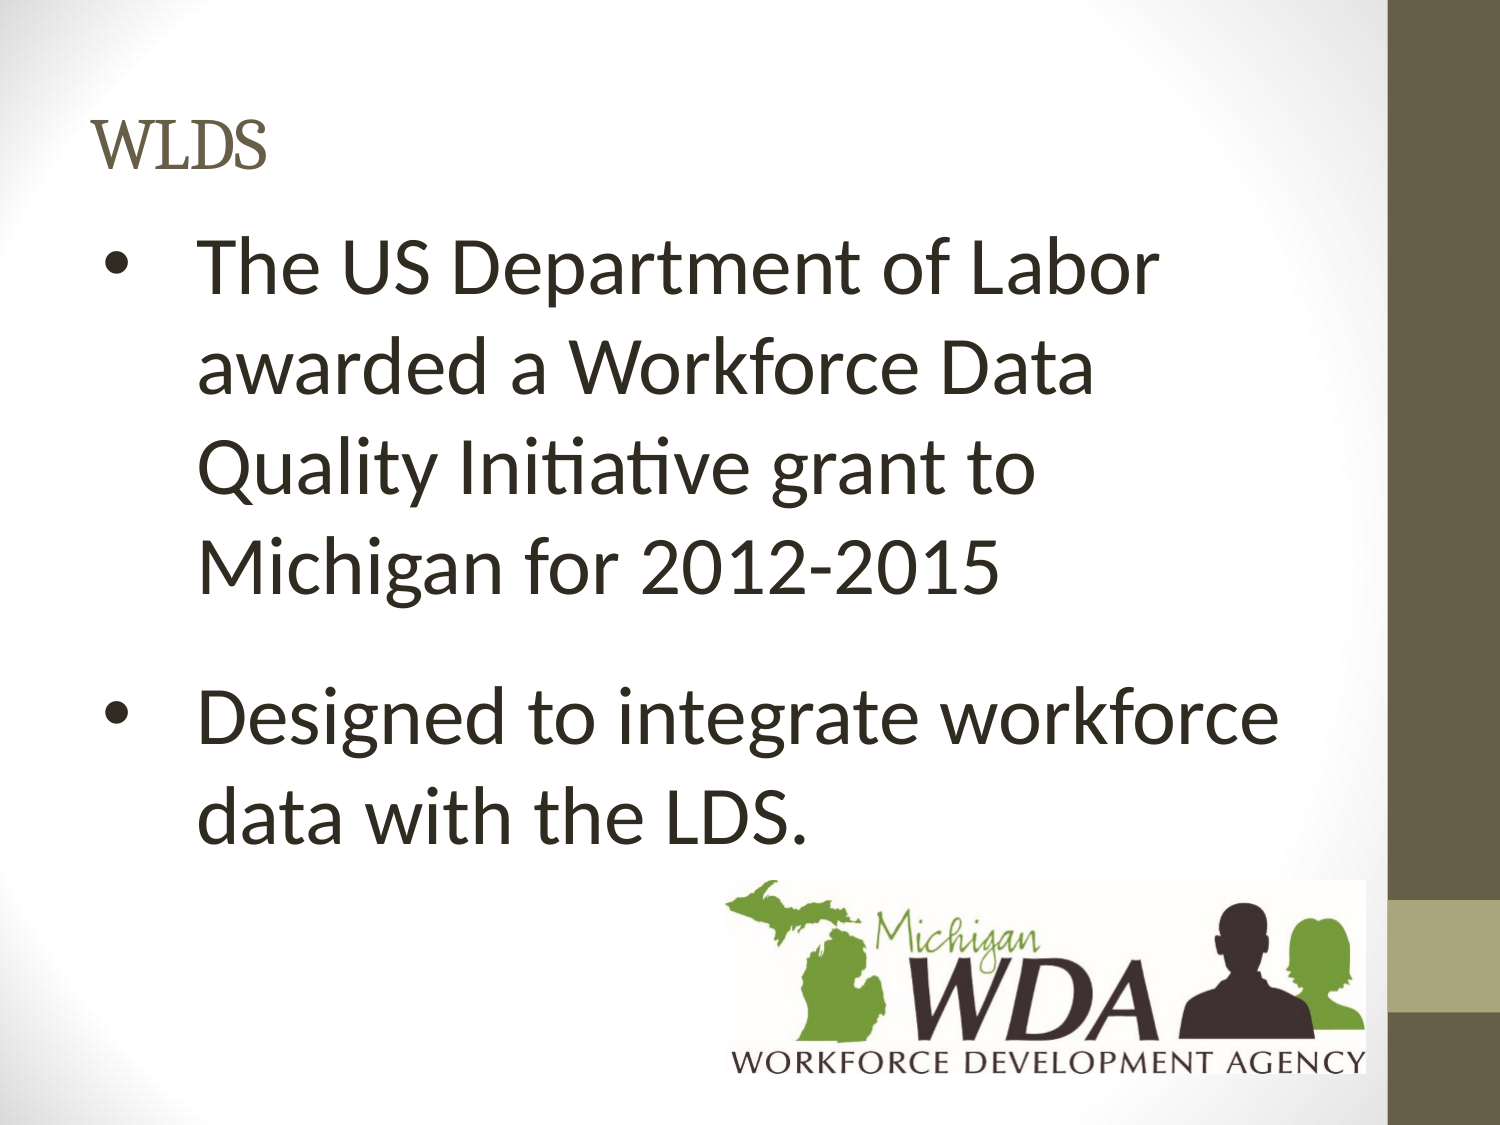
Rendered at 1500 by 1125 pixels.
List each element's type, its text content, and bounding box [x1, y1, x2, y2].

title WLDS [75, 87, 1425, 275]
picture [0, 0, 1387, 1125]
text_box The US Department of Labor awarded a Workforce Data Quality Initiative grant to Michigan for 2012-2015 Designed to integrate workforce data with the LDS. [87, 203, 1313, 869]
